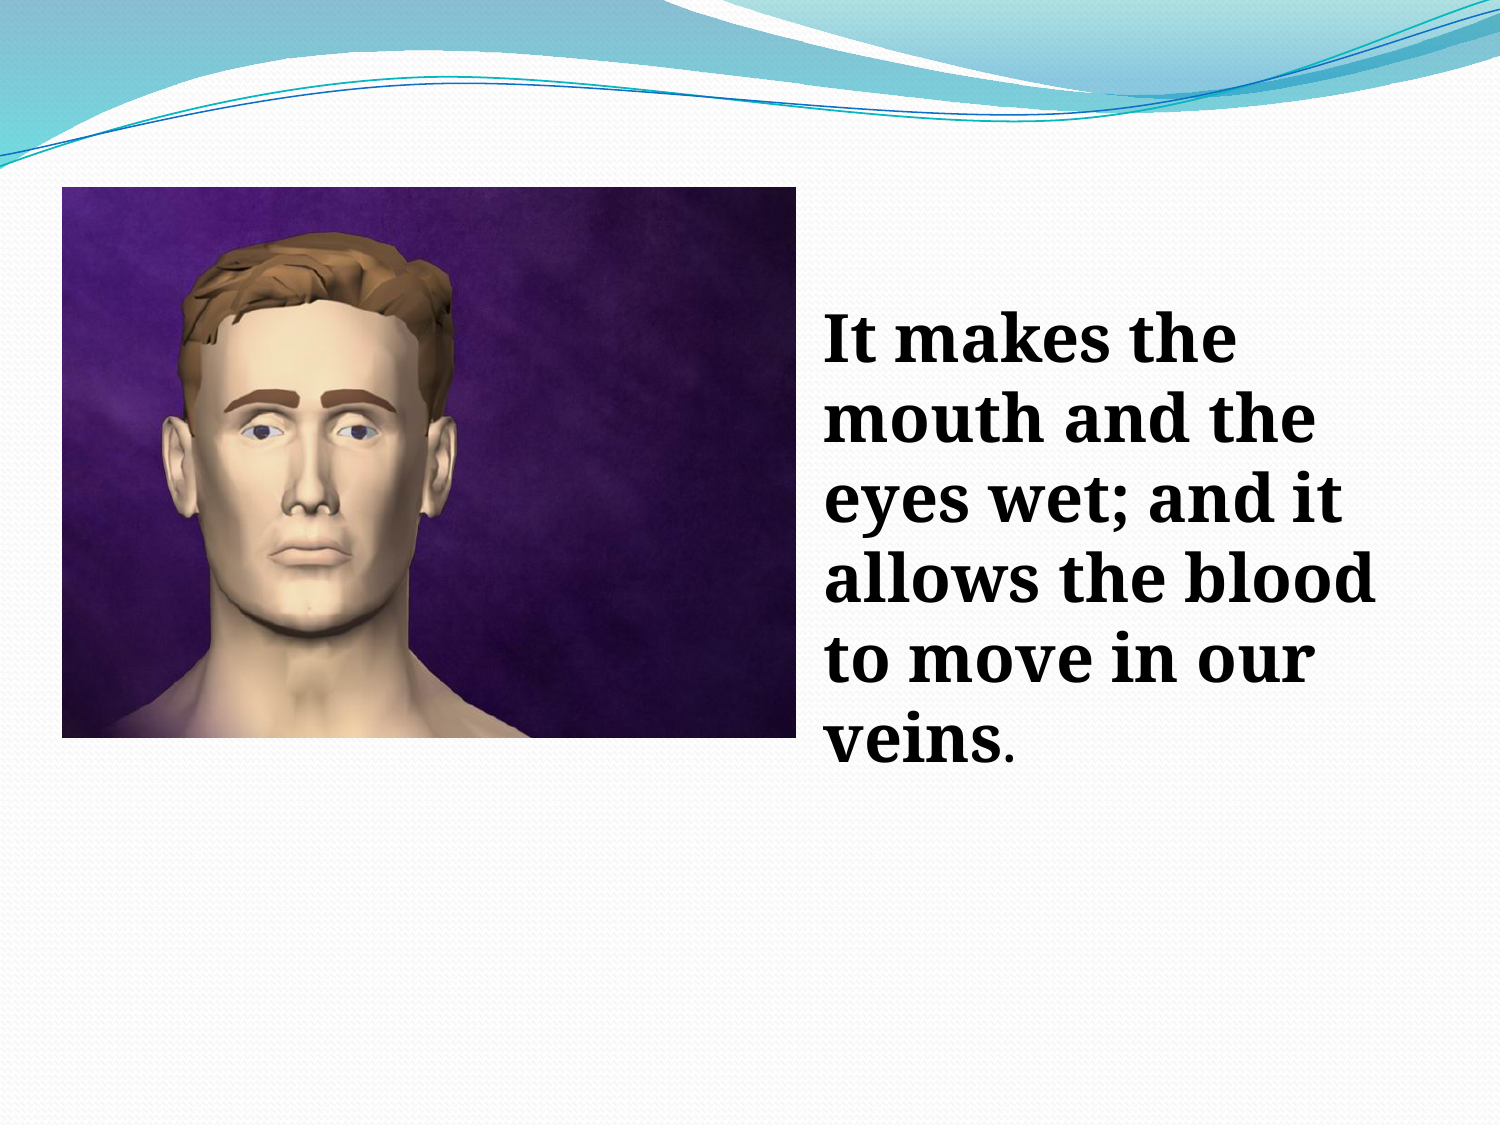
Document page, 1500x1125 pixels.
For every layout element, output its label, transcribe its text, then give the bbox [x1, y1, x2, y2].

picture [62, 187, 796, 738]
text_box It makes the mouth and the eyes wet; and it allows the blood to move in our veins. [809, 288, 1436, 784]
